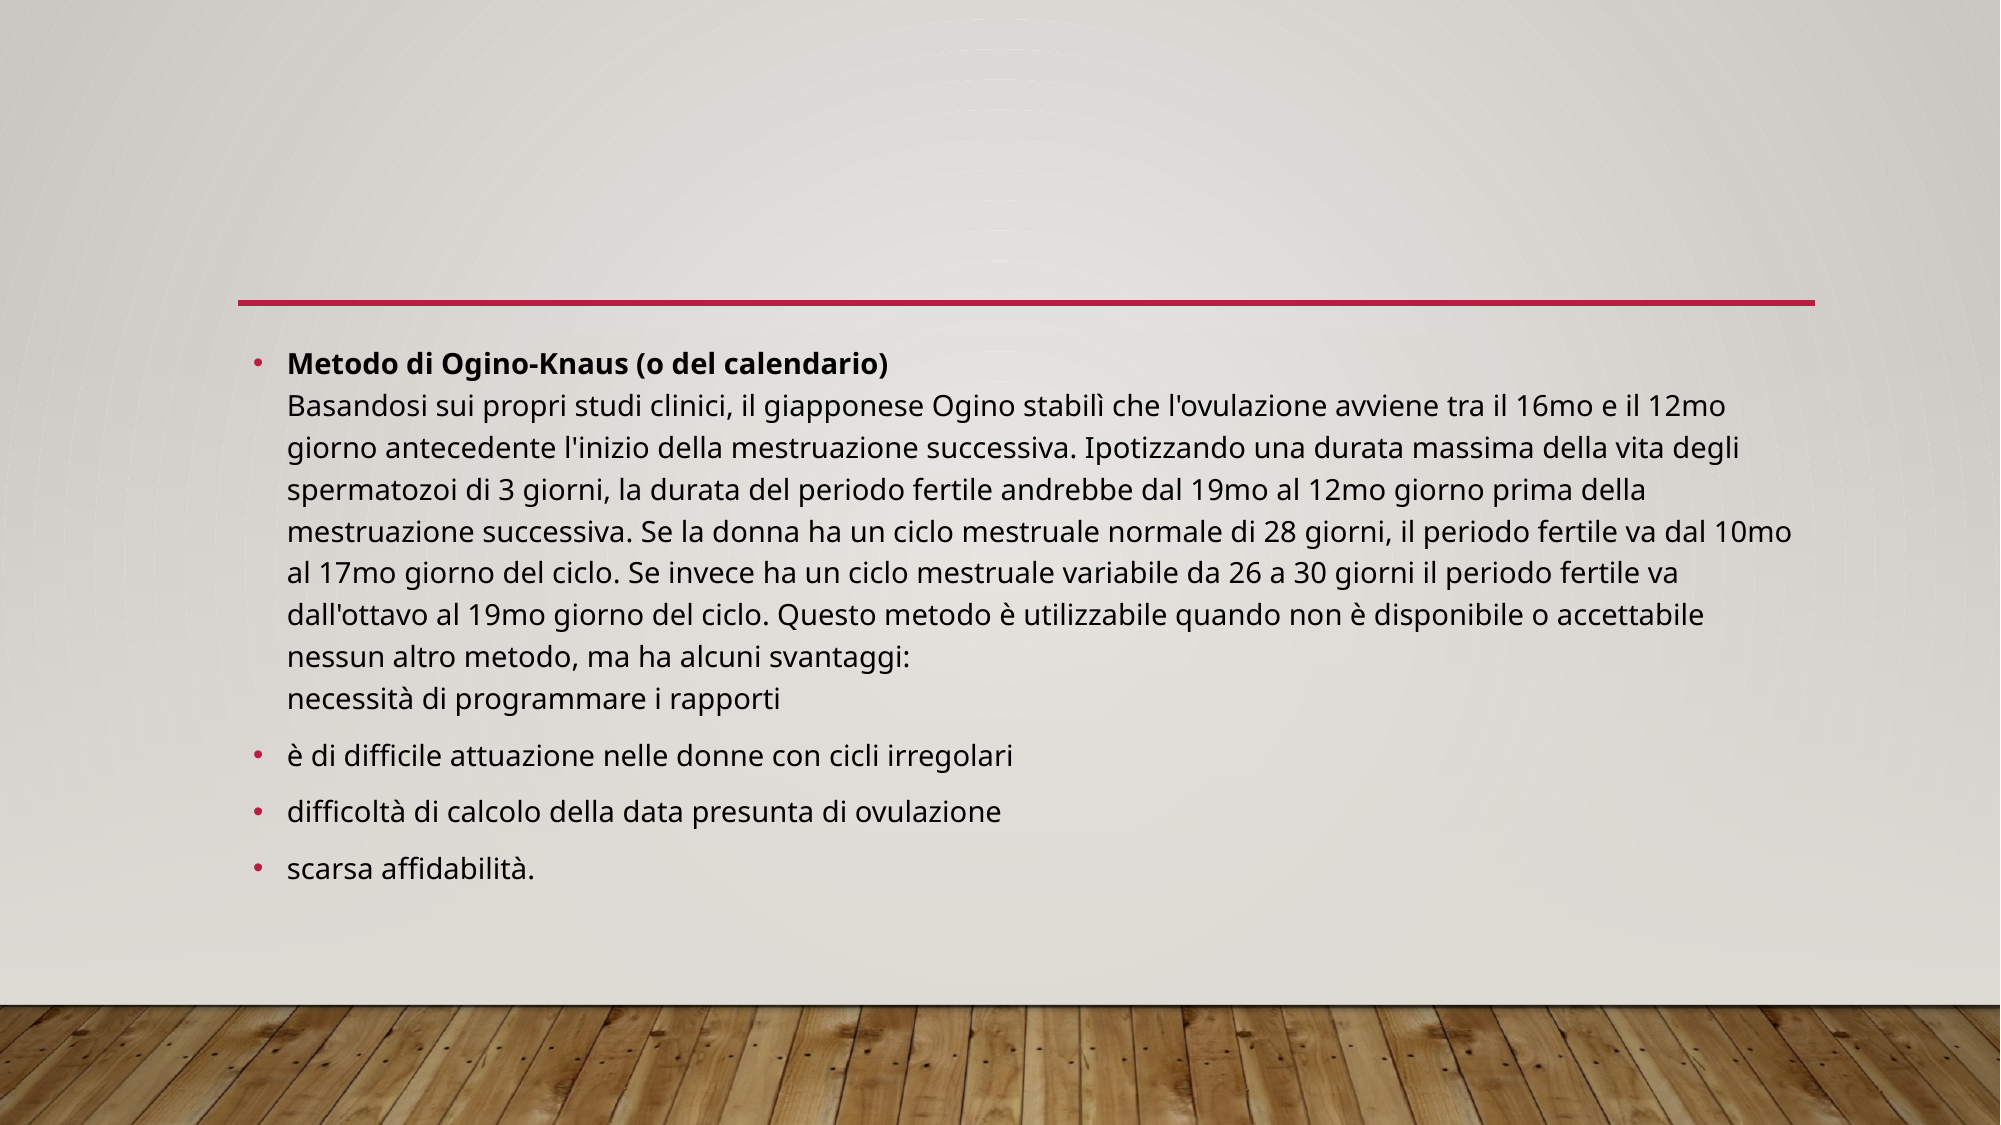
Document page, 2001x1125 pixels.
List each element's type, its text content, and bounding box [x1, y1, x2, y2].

picture [0, 1005, 2000, 1125]
list Metodo di Ogino-Knaus (o del calendario) Basandosi sui propri studi clinici, il giapponese Ogino stabilì che l'ovulazione avviene tra il 16mo e il 12mo giorno antecedente l'inizio della mestruazione successiva. Ipotizzando una durata massima della vita degli spermatozoi di 3 giorni, la durata del periodo fertile andrebbe dal 19mo al 12mo giorno prima della mestruazione successiva. Se la donna ha un ciclo mestruale normale di 28 giorni, il periodo fertile va dal 10mo al 17mo giorno del ciclo. Se invece ha un ciclo mestruale variabile da 26 a 30 giorni il periodo fertile va dall'ottavo al 19mo giorno del ciclo. Questo metodo è utilizzabile quando non è disponibile o accettabile nessun altro metodo, ma ha alcuni svantaggi: necessità di programmare i rapporti è di difficile attuazione nelle donne con cicli irregolari difficoltà di calcolo della data presunta di ovulazione scarsa affidabilità. [238, 330, 1814, 897]
